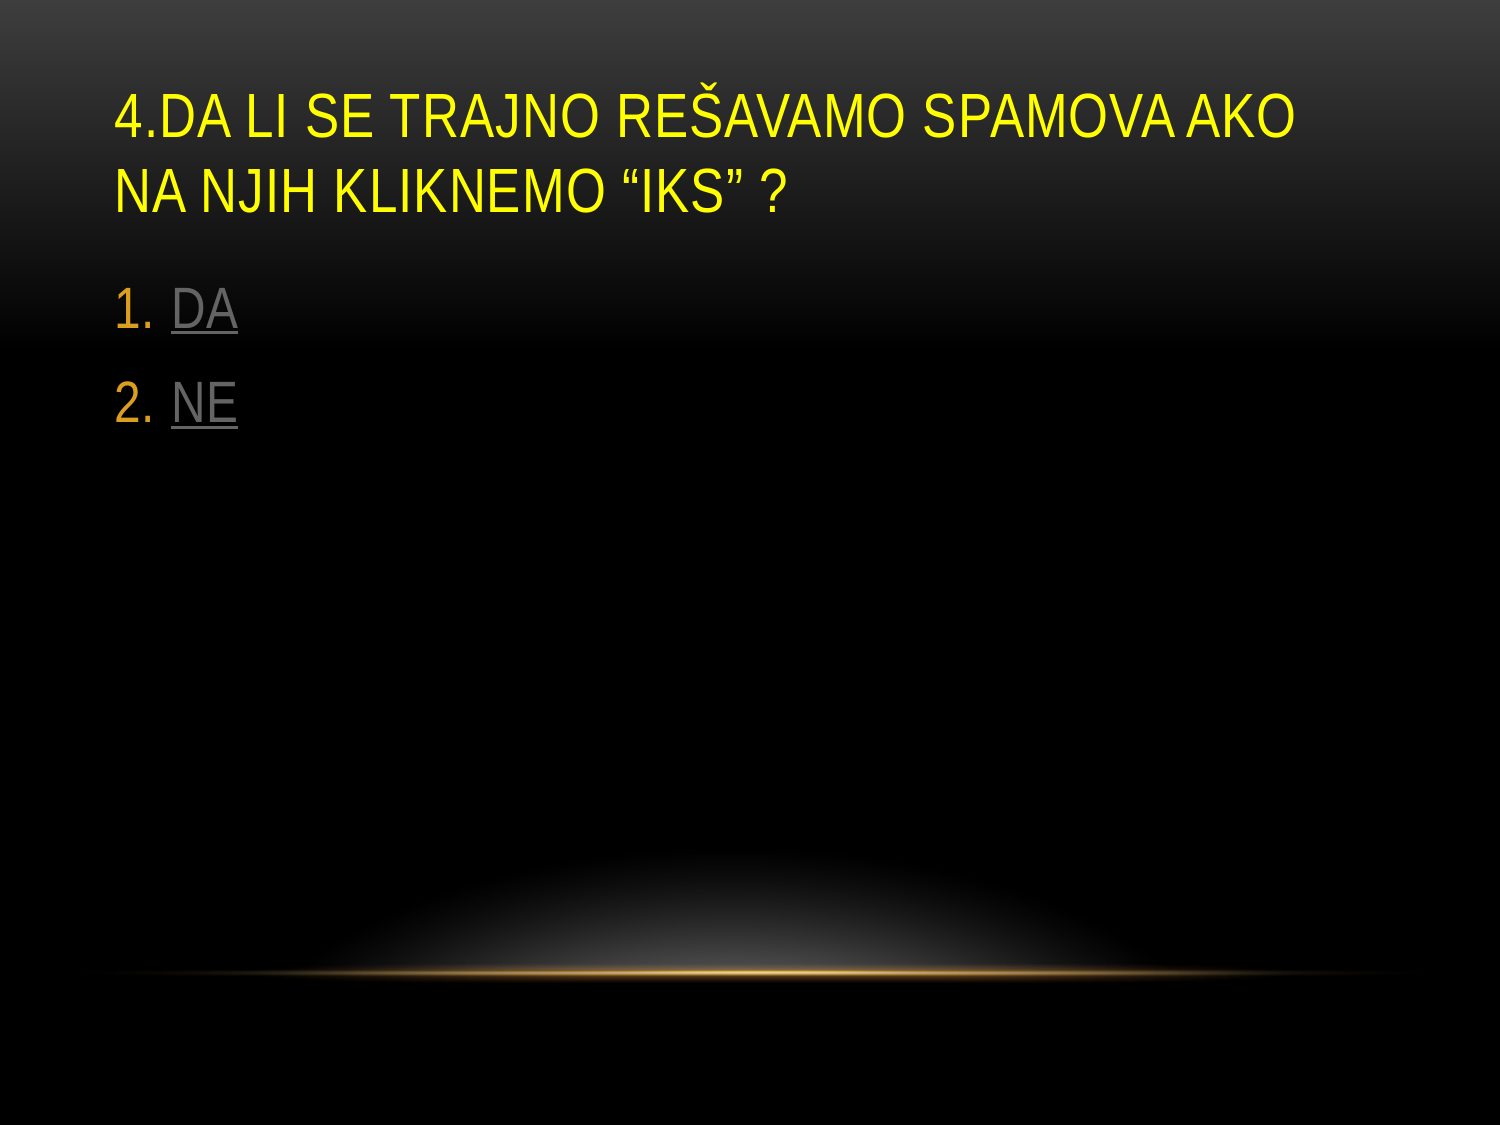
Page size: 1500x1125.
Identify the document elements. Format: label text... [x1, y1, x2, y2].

title 4.Da li se trajno rešavamo spamova ako na njih kliknemo “iks” ? [99, 45, 1400, 233]
picture [0, 0, 1500, 1125]
list DA NE [99, 262, 1400, 938]
